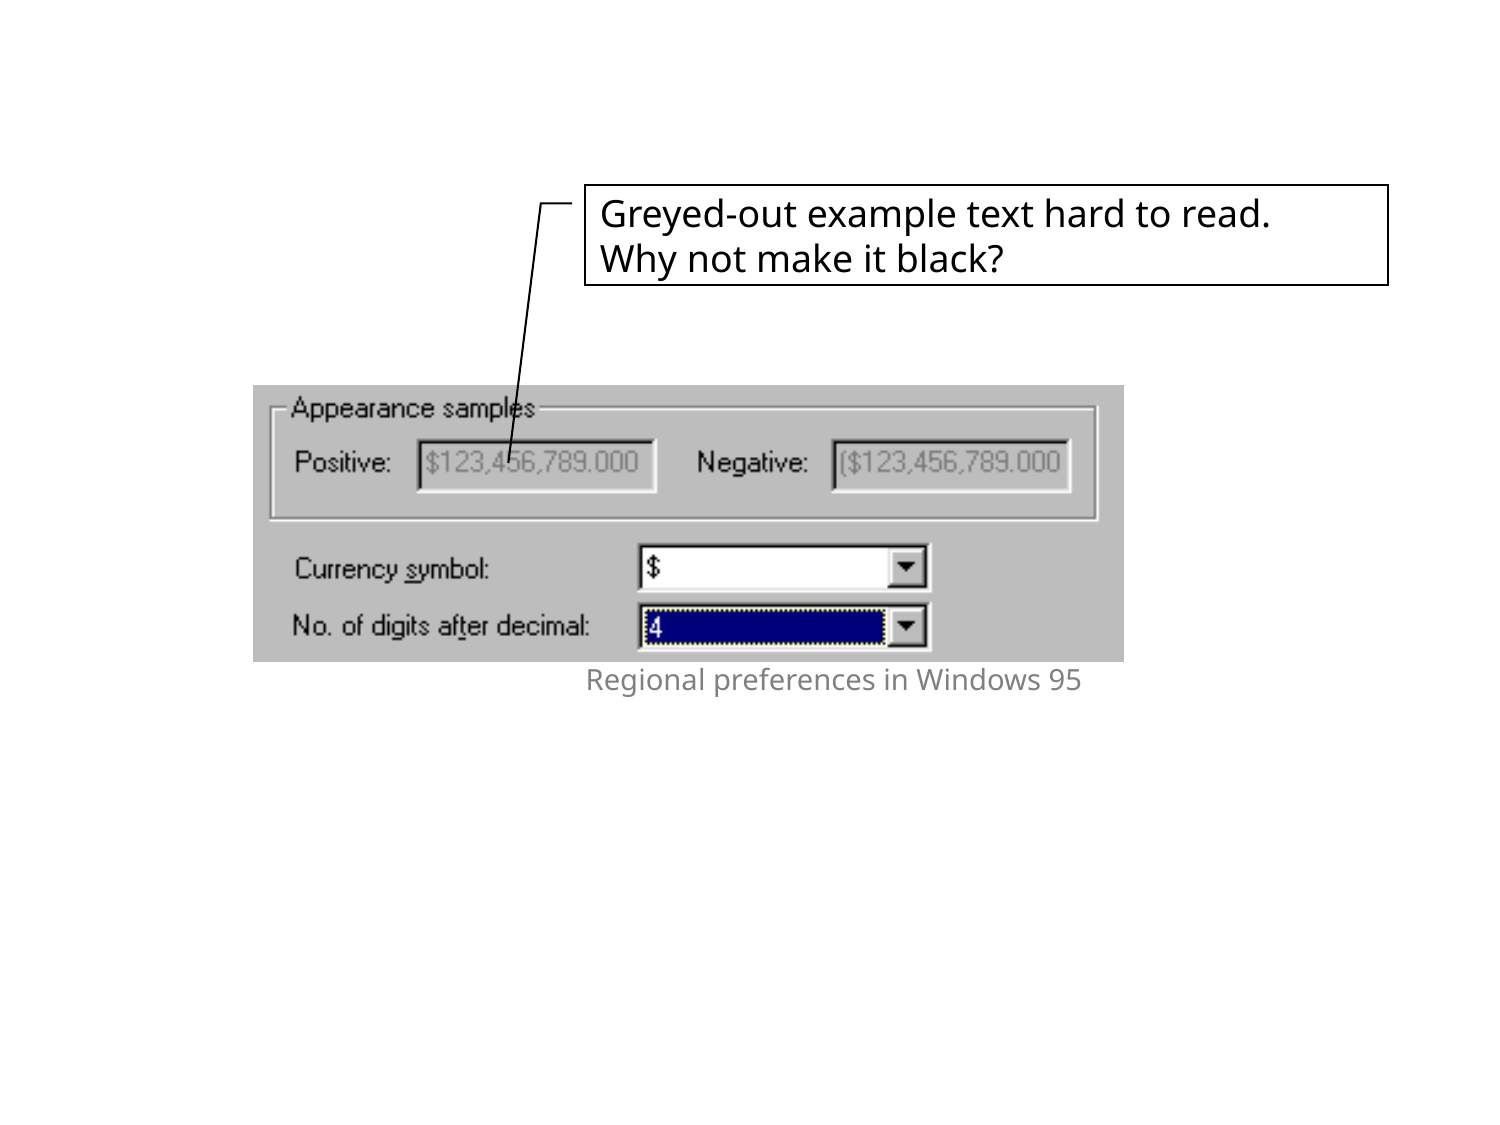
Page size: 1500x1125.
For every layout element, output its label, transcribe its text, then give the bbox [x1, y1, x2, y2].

text_box Greyed-out example text hard to read. Why not make it black? [584, 184, 1388, 285]
picture [253, 385, 1124, 662]
text_box Regional preferences in Windows 95 [585, 669, 1124, 704]
